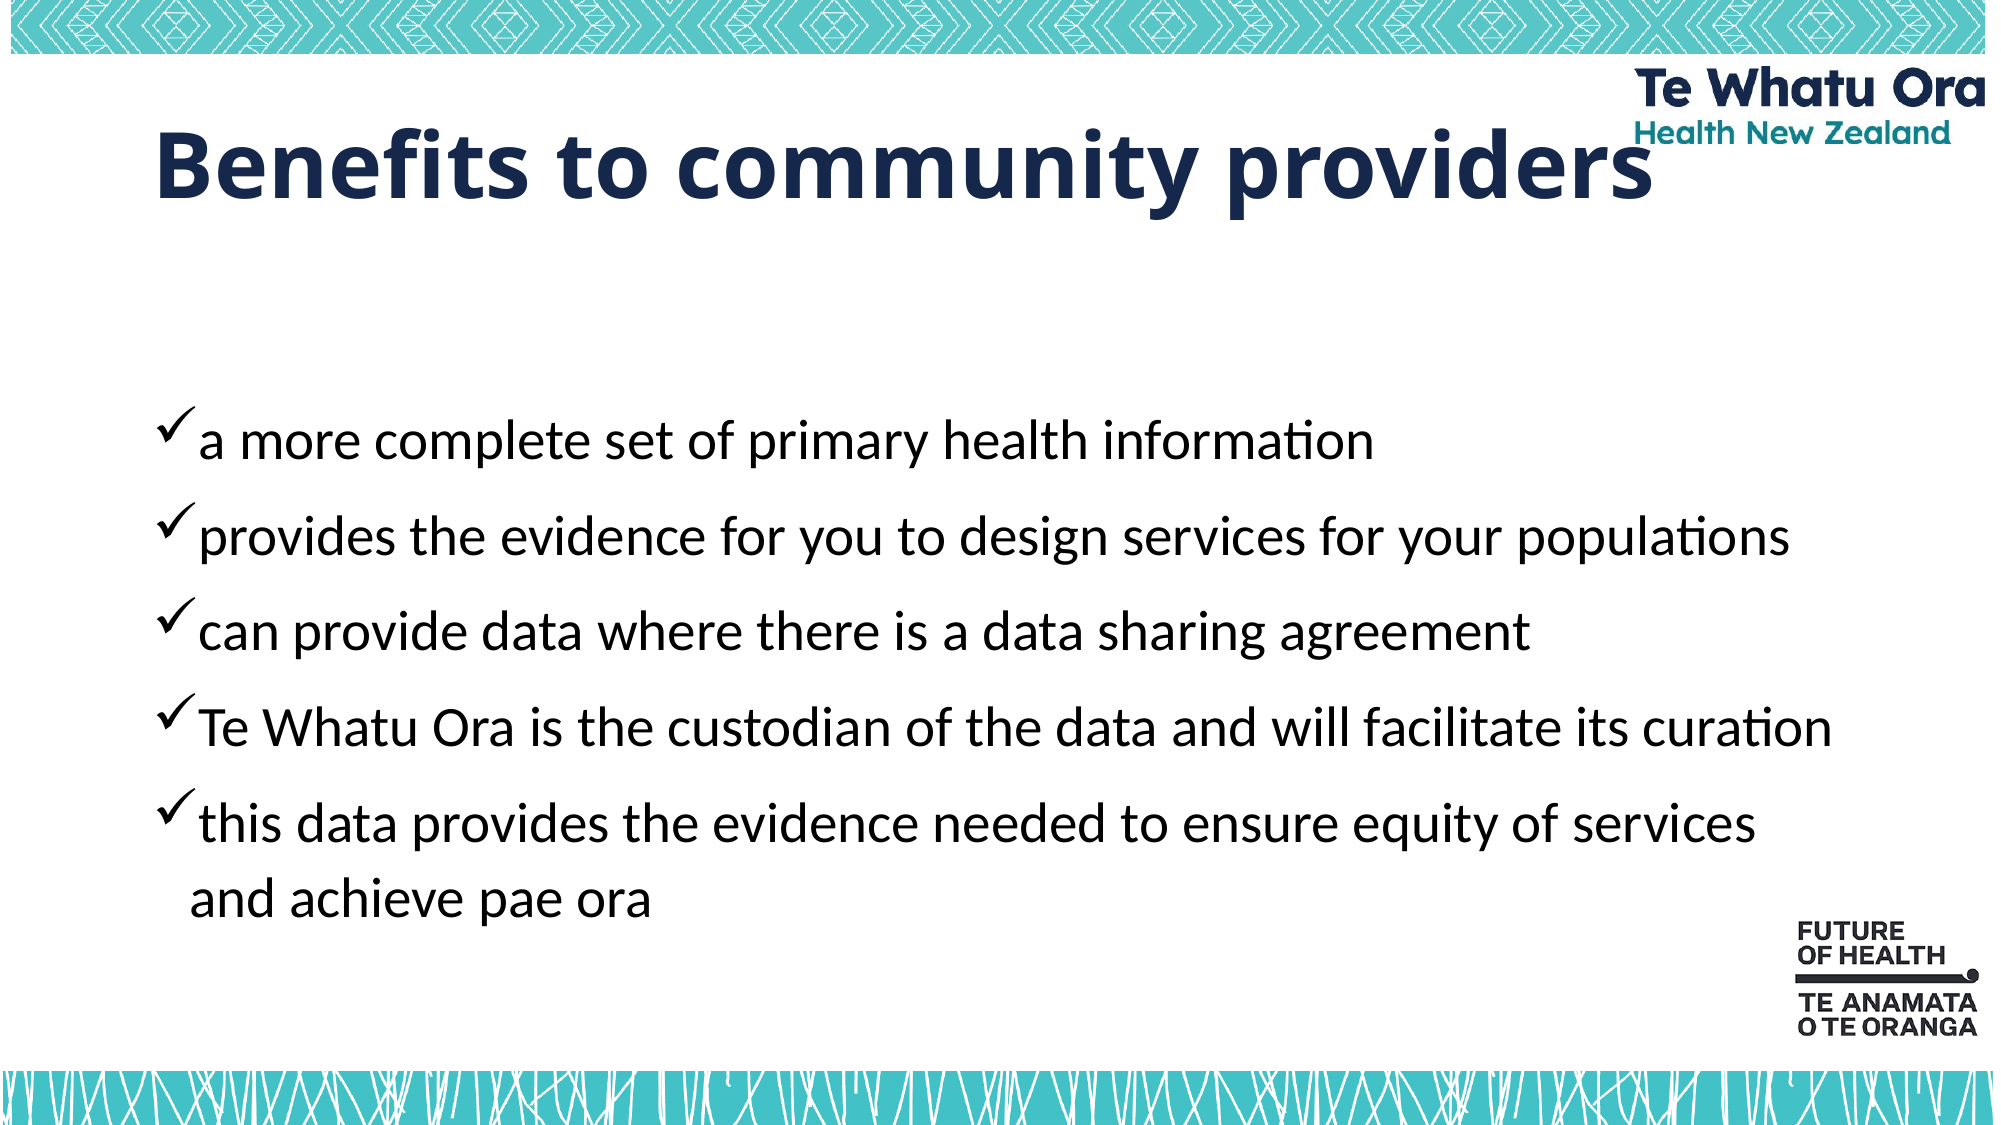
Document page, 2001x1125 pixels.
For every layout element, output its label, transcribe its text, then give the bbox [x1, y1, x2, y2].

picture [1863, 66, 1985, 144]
list a more complete set of primary health information provides the evidence for you to design services for your populations can provide data where there is a data sharing agreement Te Whatu Ora is the custodian of the data and will facilitate its curation this data provides the evidence needed to ensure equity of services and achieve pae ora [137, 299, 1863, 1014]
picture [1795, 921, 1979, 1036]
title Benefits to community providers [137, 59, 1863, 278]
picture [3, 1071, 1993, 1125]
picture [11, 0, 1985, 54]
